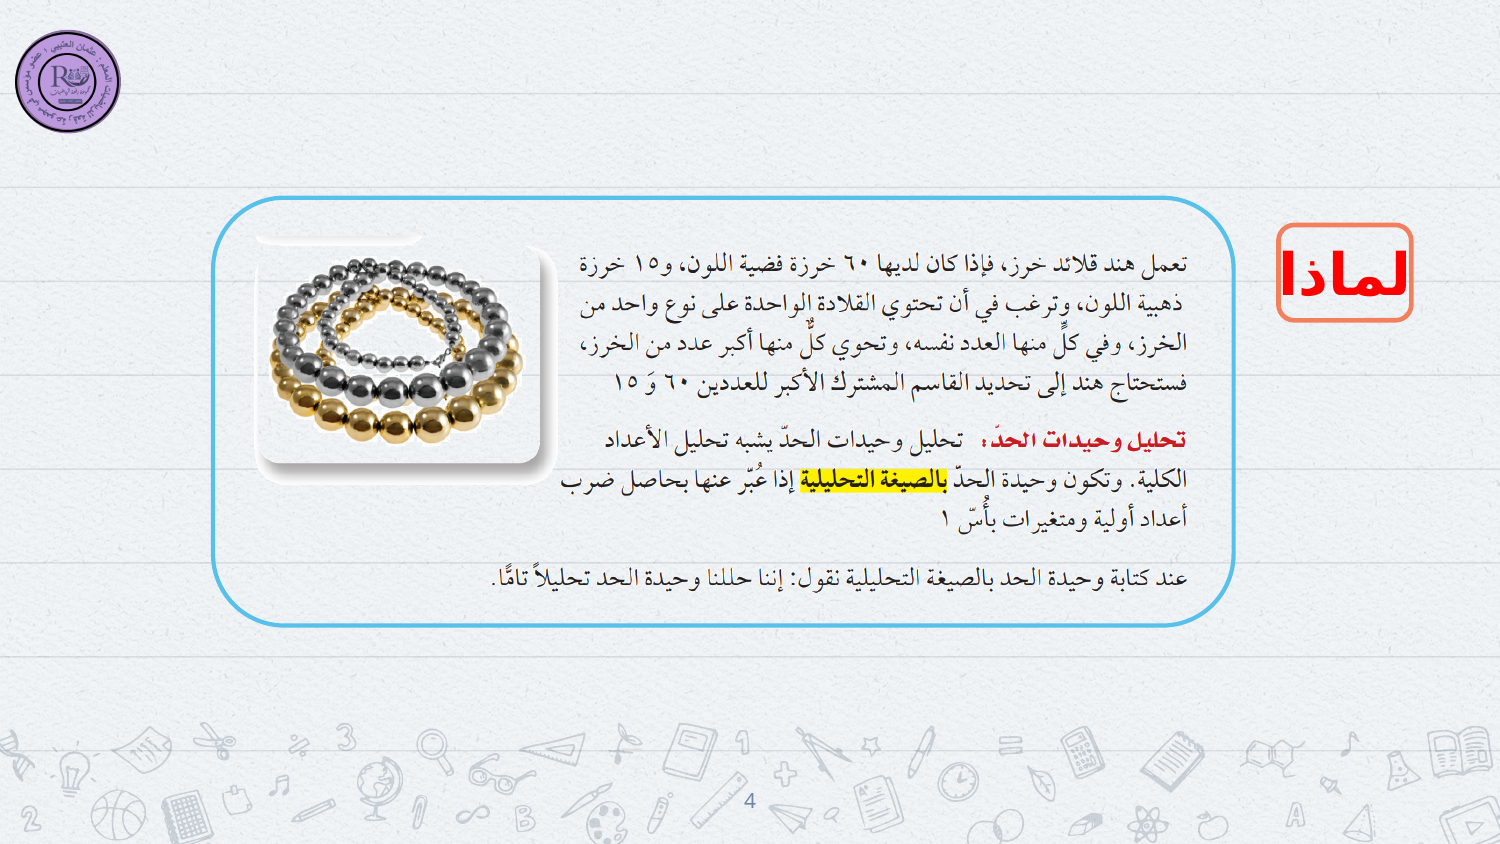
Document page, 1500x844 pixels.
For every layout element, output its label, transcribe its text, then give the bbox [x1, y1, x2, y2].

picture [0, 0, 1500, 844]
text_box [210, 195, 1236, 628]
slide_number 4 [705, 779, 795, 825]
text_box [1279, 315, 1410, 323]
text_box لماذا [1263, 229, 1427, 315]
text_box [1280, 222, 1409, 229]
